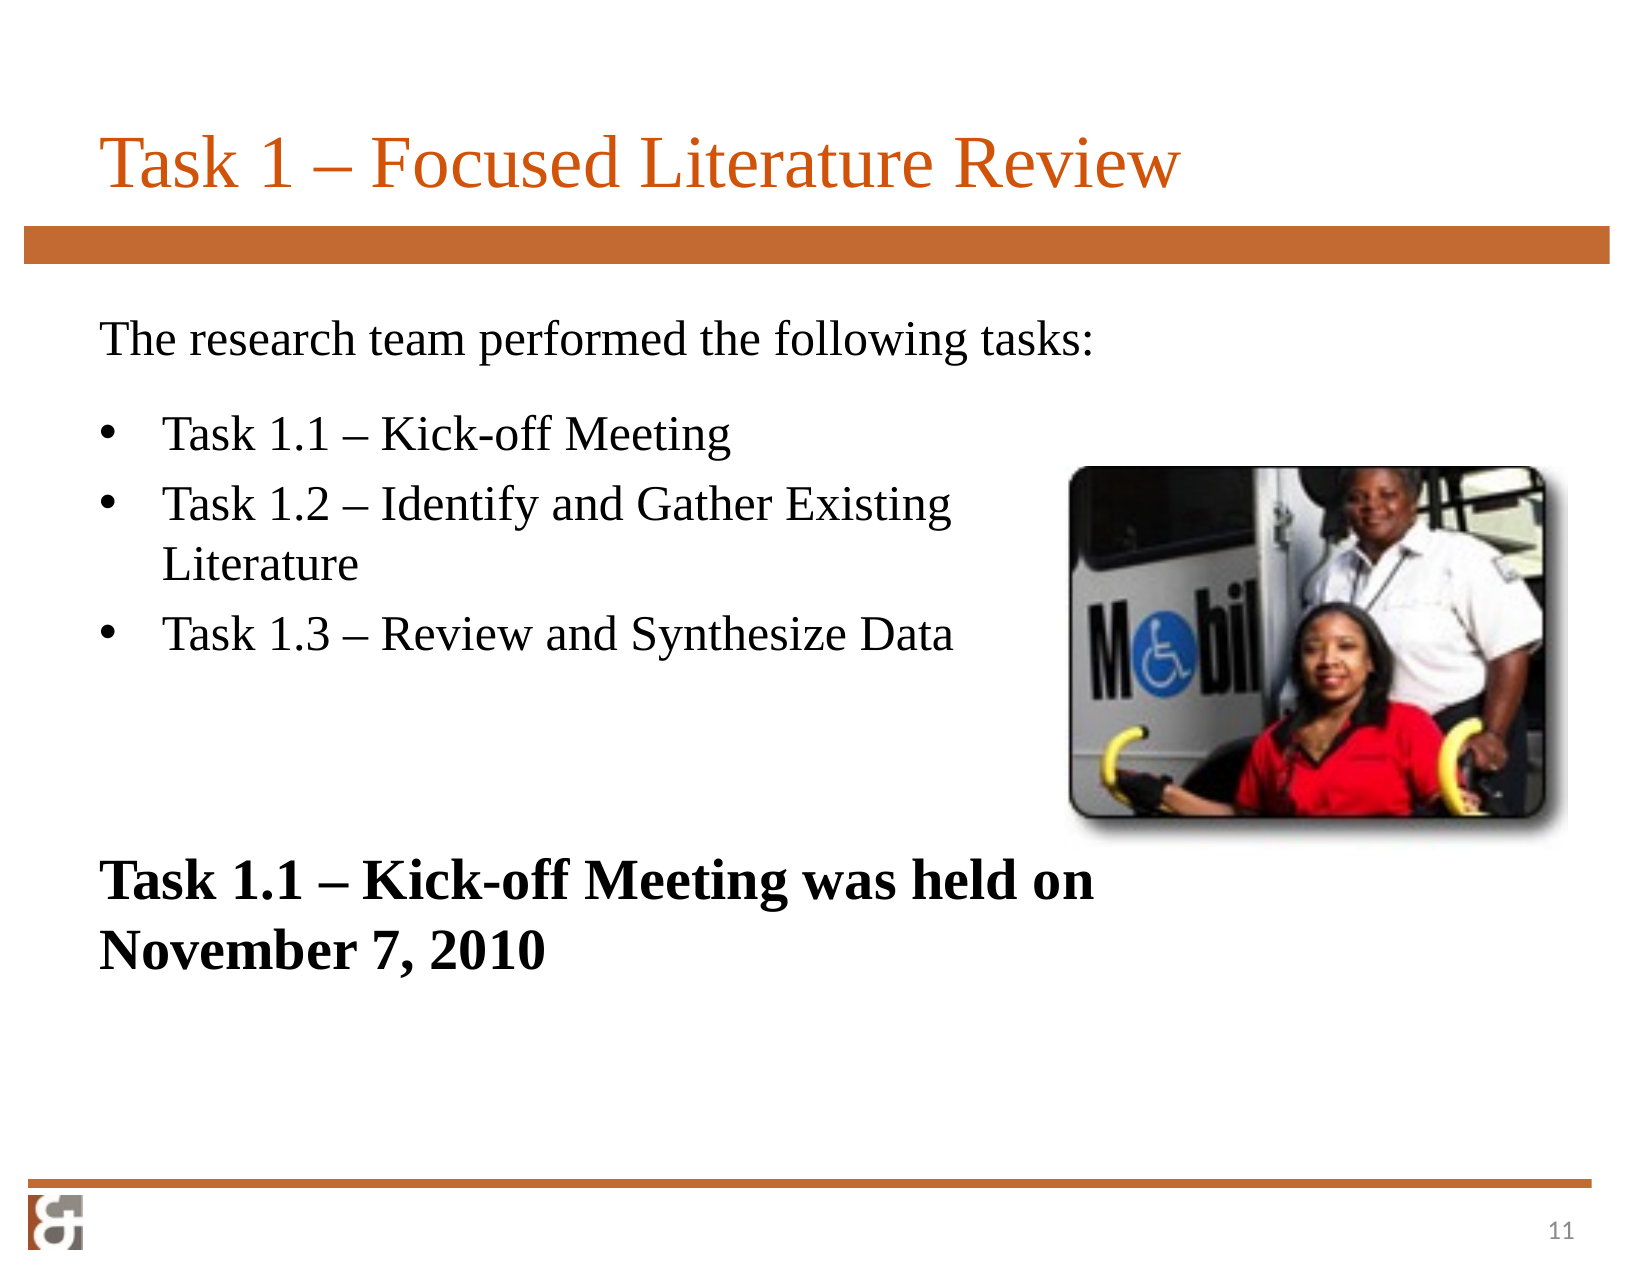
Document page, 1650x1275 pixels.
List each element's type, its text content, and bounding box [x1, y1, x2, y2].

picture [1063, 466, 1568, 851]
picture [28, 1195, 83, 1250]
title Task 1 – Focused Literature Review [82, 51, 1568, 264]
list The research team performed the following tasks: Task 1.1 – Kick-off Meeting Task 1.2 – Identify and Gather Existing Literature Task 1.3 – Review and Synthesize Data Task 1.1 – Kick-off Meeting was held on November 7, 2010 [82, 297, 1159, 1139]
